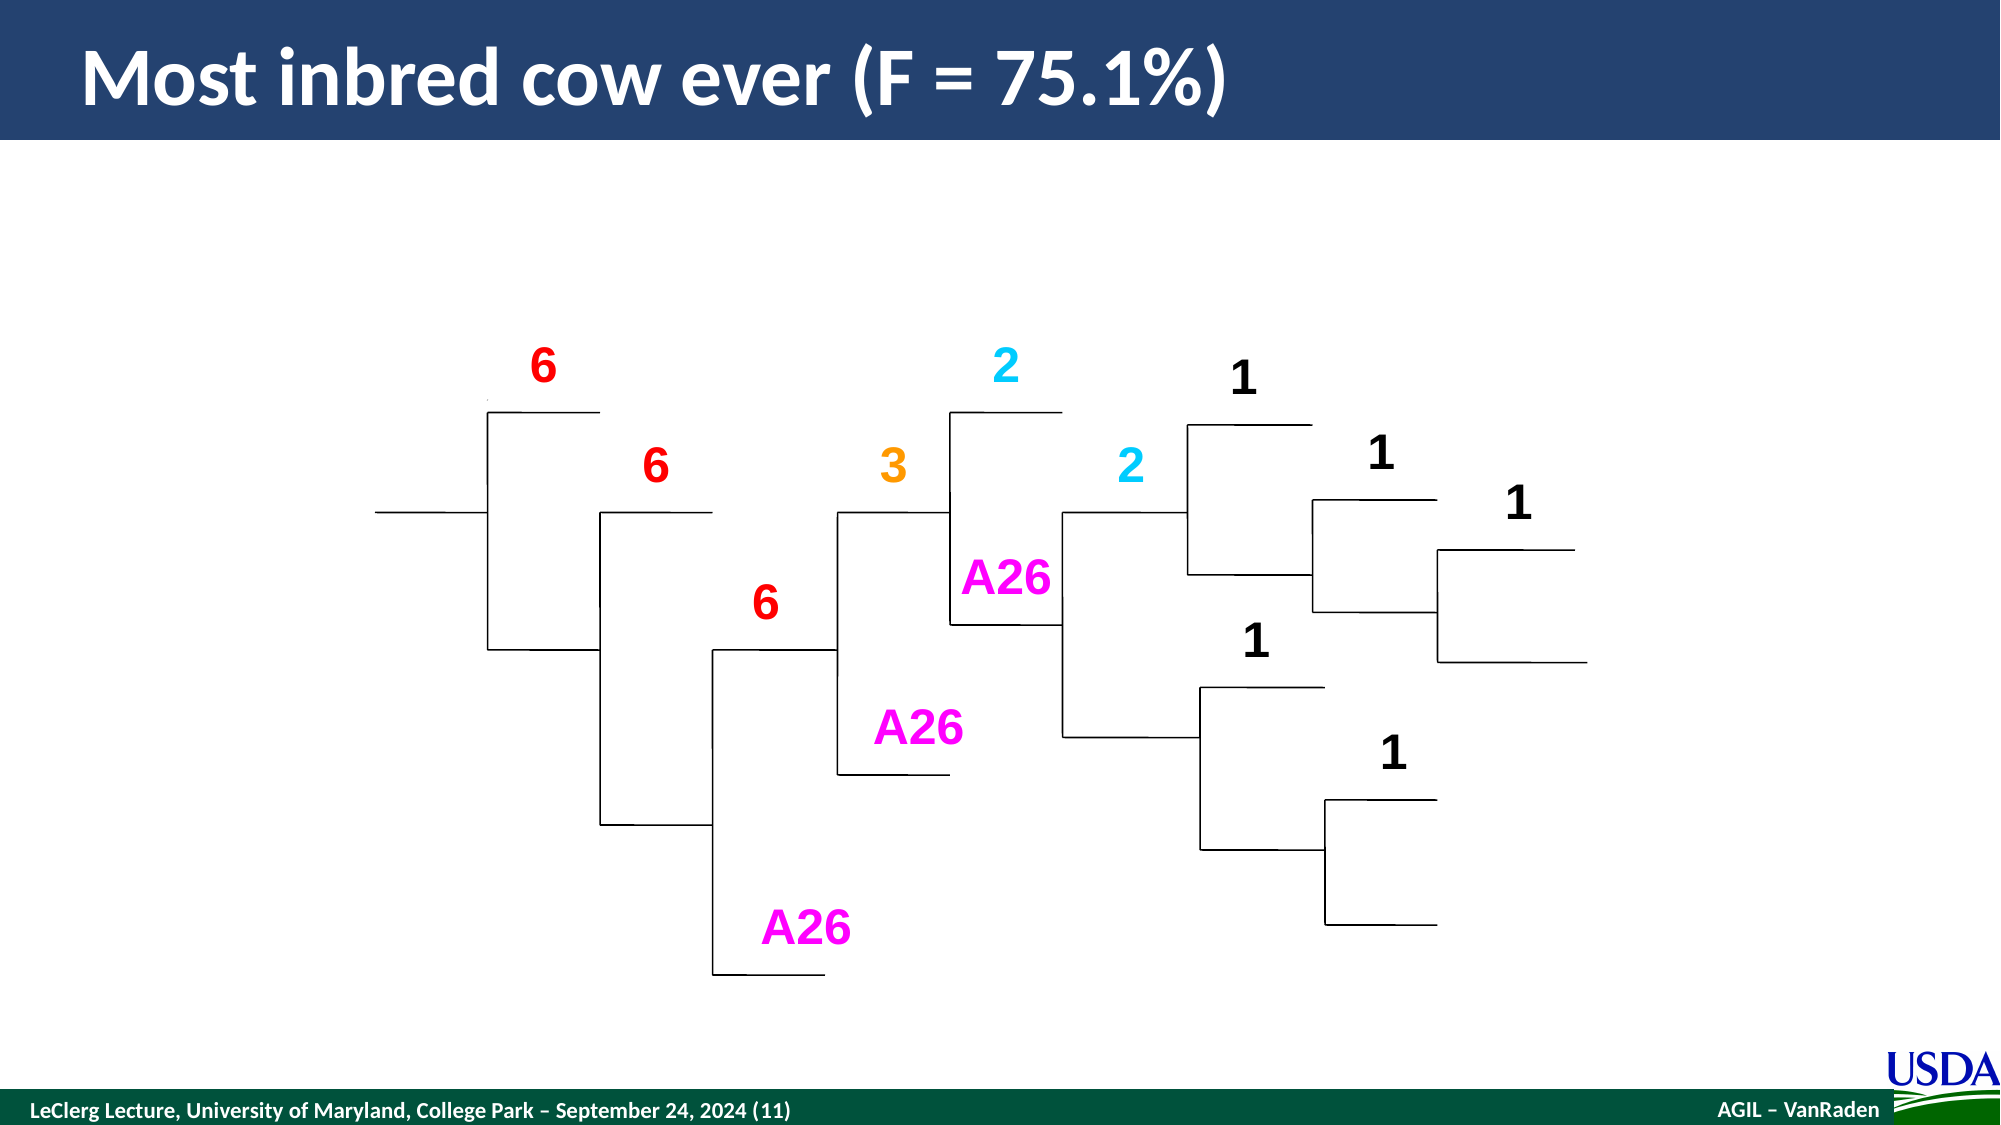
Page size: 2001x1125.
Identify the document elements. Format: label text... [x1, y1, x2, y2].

text_box A26 [937, 537, 1075, 613]
text_box 1 [1212, 337, 1275, 413]
text_box 2 [1099, 424, 1163, 500]
title Most inbred cow ever (F = 75.1%) [80, 20, 1920, 125]
text_box 6 [737, 562, 800, 638]
text_box 2 [974, 324, 1038, 400]
text_box A26 [737, 887, 875, 963]
text_box 1 [1362, 712, 1425, 788]
text_box 6 [624, 424, 688, 500]
text_box 6 [512, 324, 575, 400]
text_box 1 [1349, 412, 1413, 488]
text_box 1 [1224, 599, 1288, 675]
text_box 1 [1487, 462, 1550, 538]
text_box 3 [862, 424, 925, 500]
picture [1887, 1051, 2000, 1125]
text_box A26 [849, 687, 988, 763]
